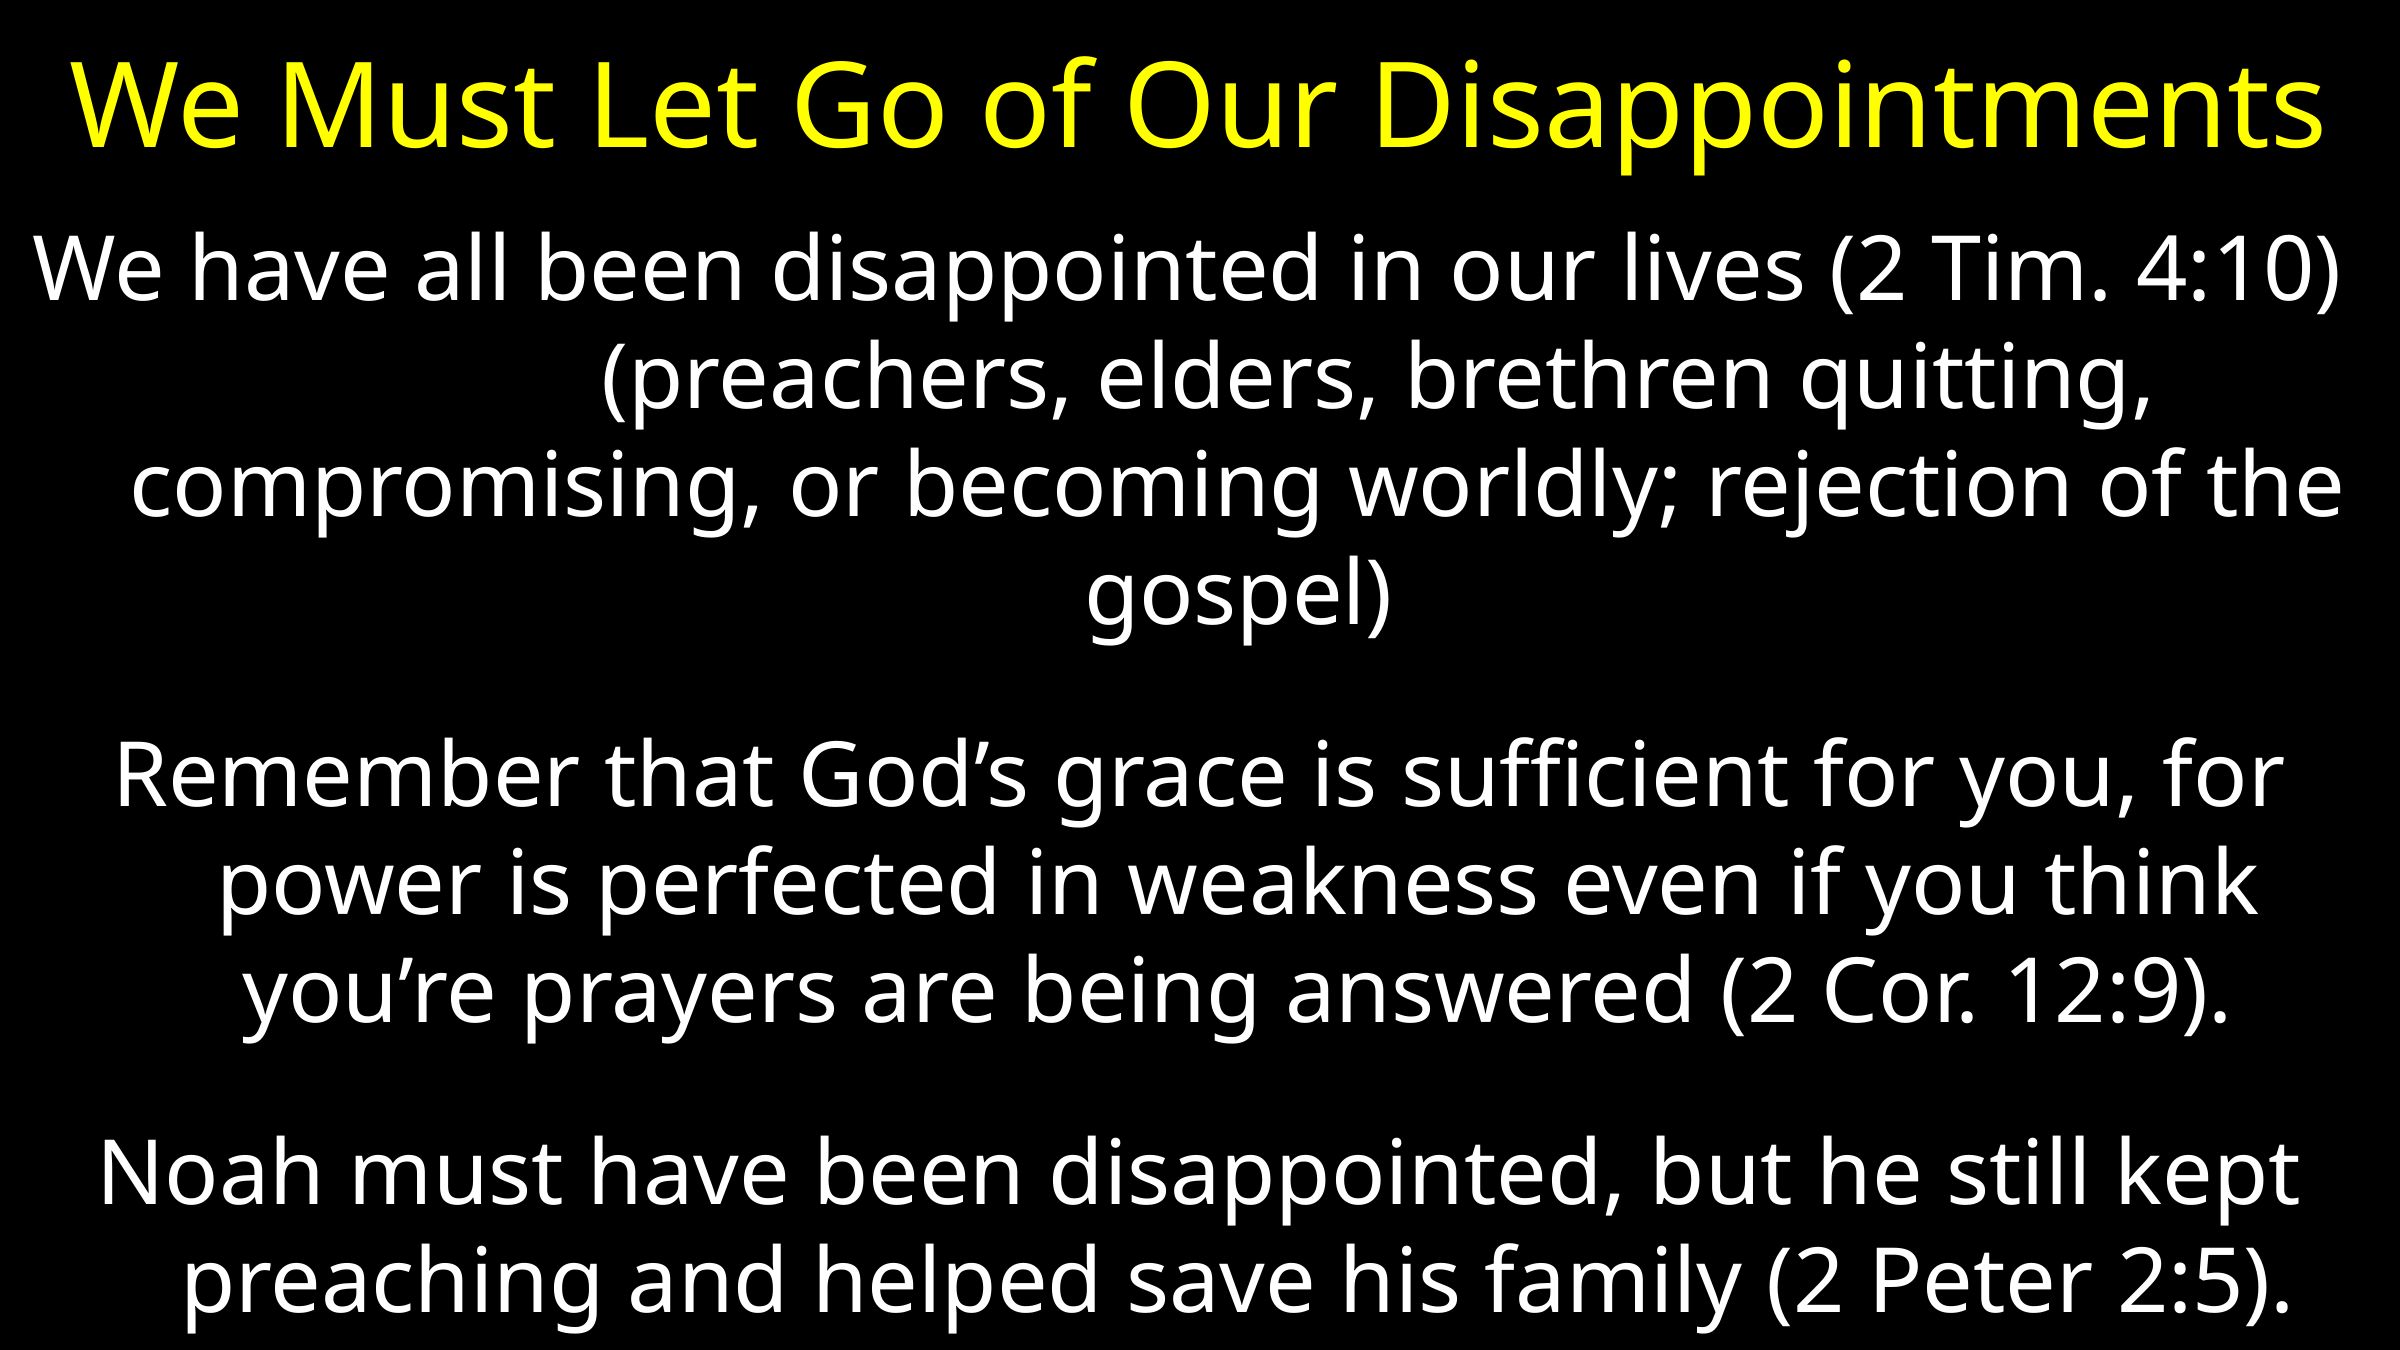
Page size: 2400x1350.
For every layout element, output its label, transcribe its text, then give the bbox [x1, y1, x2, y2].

list We have all been disappointed in our lives (2 Tim. 4:10) (preachers, elders, brethren quitting, compromising, or becoming worldly; rejection of the gospel) Remember that God’s grace is sufficient for you, for power is perfected in weakness even if you think you’re prayers are being answered (2 Cor. 12:9). Noah must have been disappointed, but he still kept preaching and helped save his family (2 Peter 2:5). [0, 200, 2400, 1350]
title We Must Let Go of Our Disappointments [0, 0, 2400, 200]
